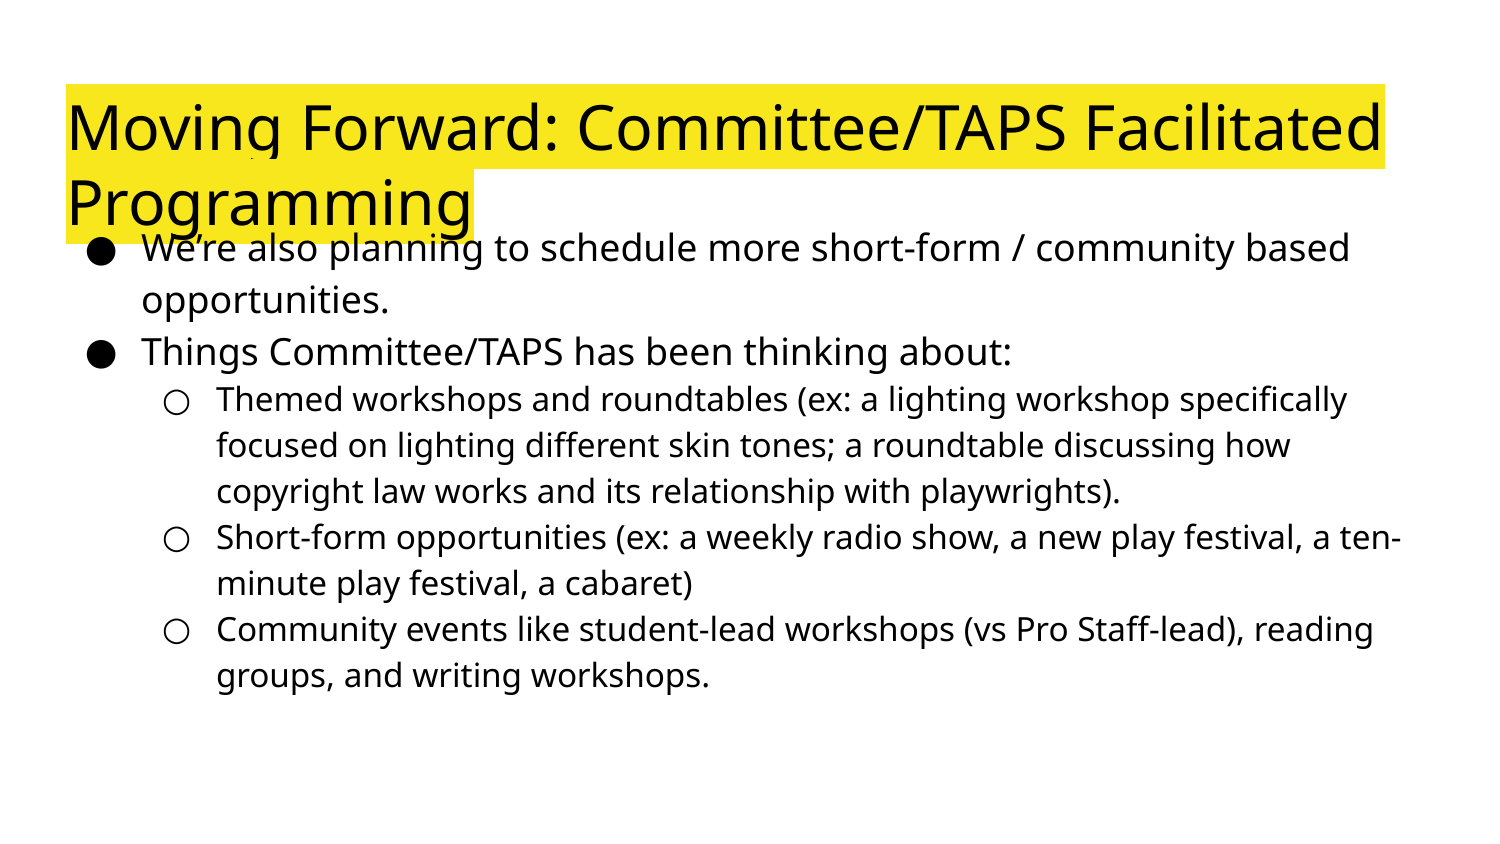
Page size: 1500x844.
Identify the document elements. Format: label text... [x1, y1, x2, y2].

list We’re also planning to schedule more short-form / community based opportunities. Things Committee/TAPS has been thinking about: Themed workshops and roundtables (ex: a lighting workshop specifically focused on lighting different skin tones; a roundtable discussing how copyright law works and its relationship with playwrights). Short-form opportunities (ex: a weekly radio show, a new play festival, a ten-minute play festival, a cabaret) Community events like student-lead workshops (vs Pro Staff-lead), reading groups, and writing workshops. [51, 202, 1449, 750]
title Moving Forward: Committee/TAPS Facilitated Programming [51, 72, 1449, 167]
